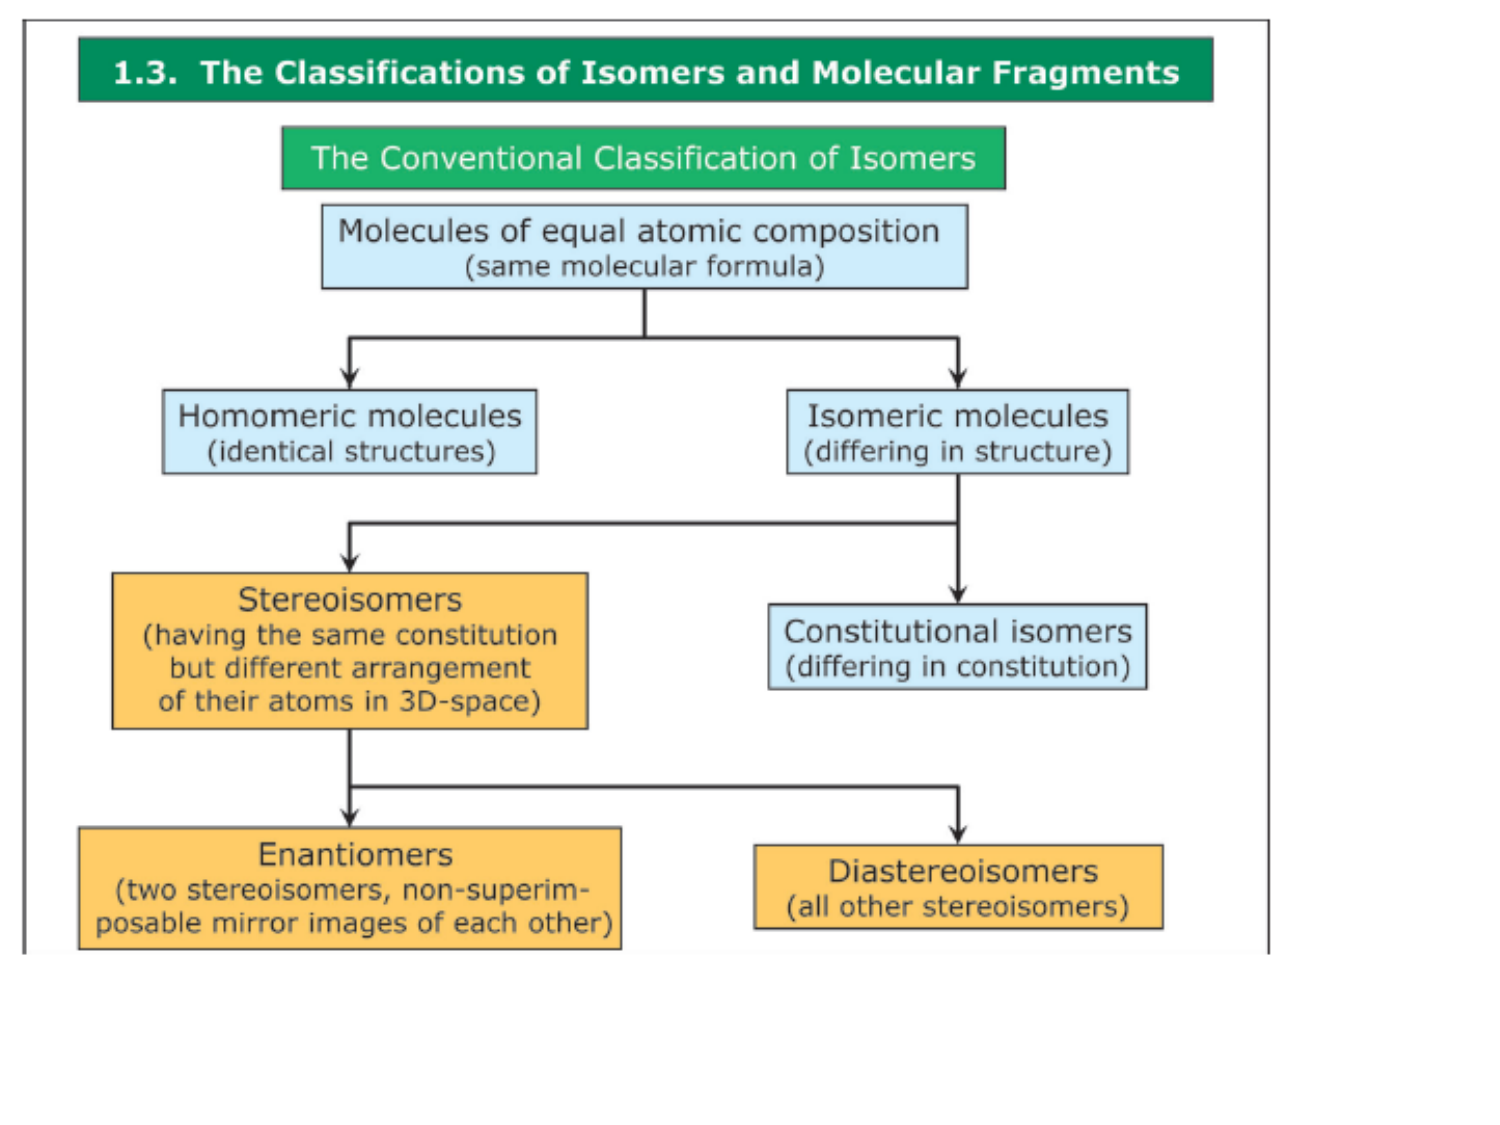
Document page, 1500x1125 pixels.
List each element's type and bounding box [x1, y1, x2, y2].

picture [0, 0, 1341, 957]
